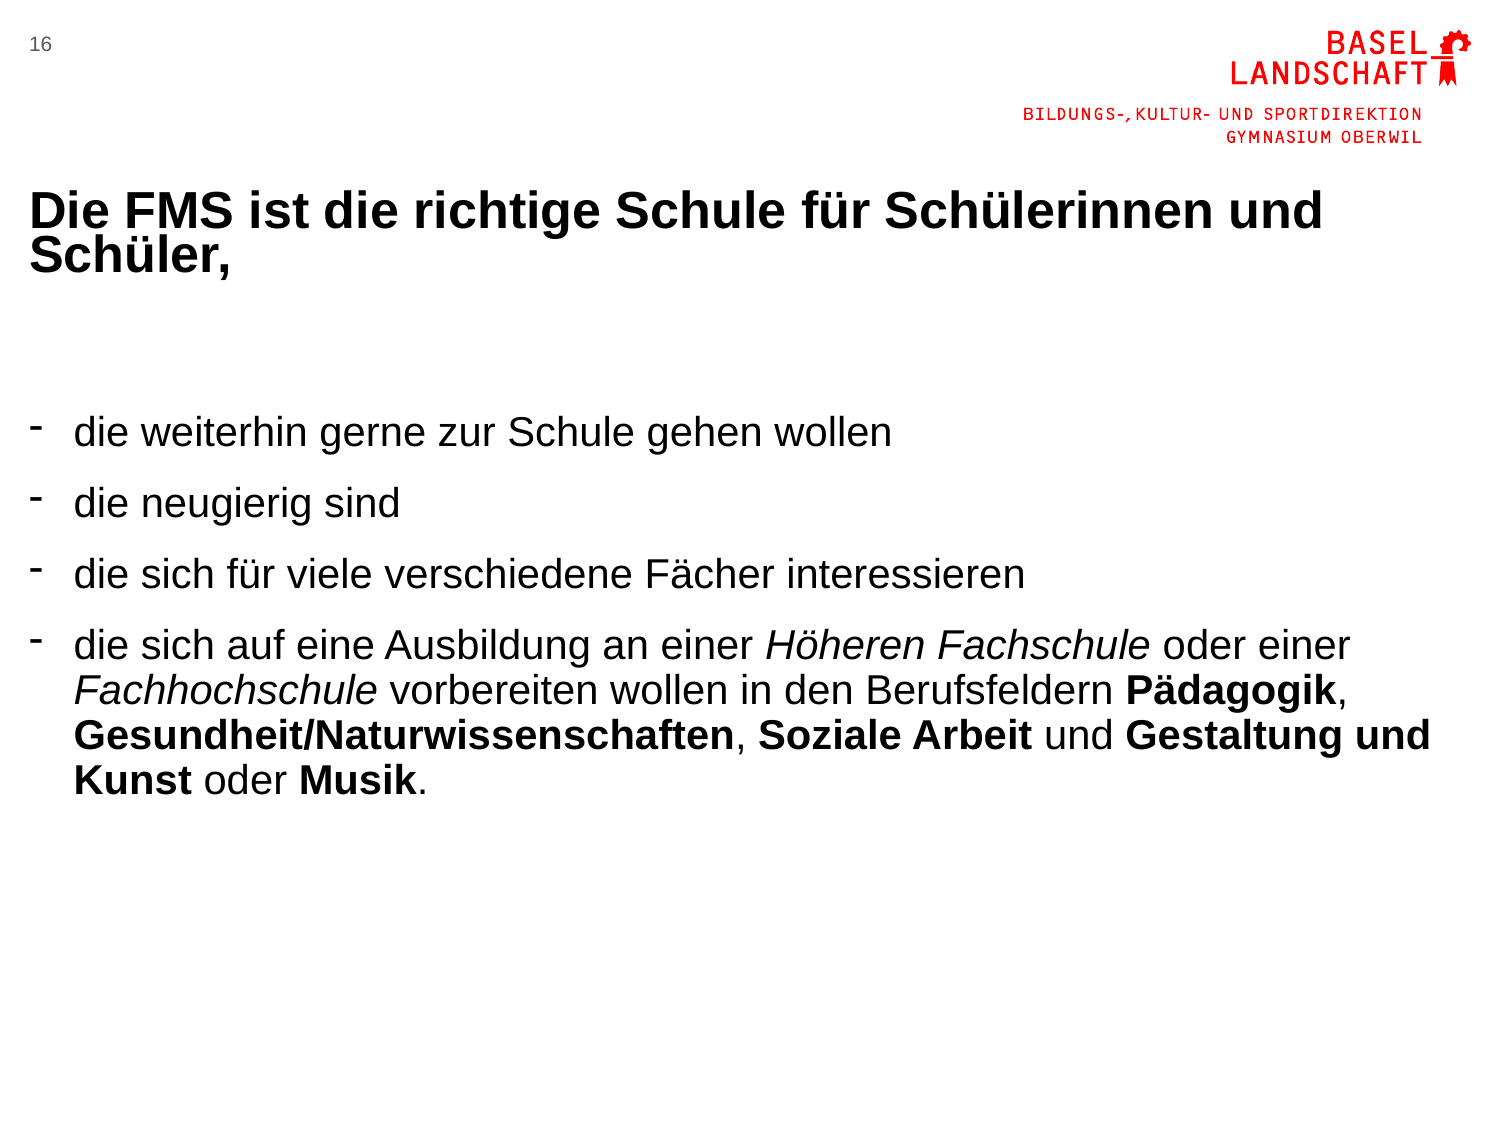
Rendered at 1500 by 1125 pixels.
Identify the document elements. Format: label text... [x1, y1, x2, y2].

title Die FMS ist die richtige Schule für Schülerinnen und Schüler, [29, 159, 1471, 281]
picture [820, 30, 1471, 159]
slide_number 16 [29, 30, 96, 91]
list die weiterhin gerne zur Schule gehen wollen die neugierig sind die sich für viele verschiedene Fächer interessieren die sich auf eine Ausbildung an einer Höheren Fachschule oder einer Fachhochschule vorbereiten wollen in den Berufsfeldern Pädagogik, Gesundheit/Naturwissenschaften, Soziale Arbeit und Gestaltung und Kunst oder Musik. [29, 321, 1471, 1096]
